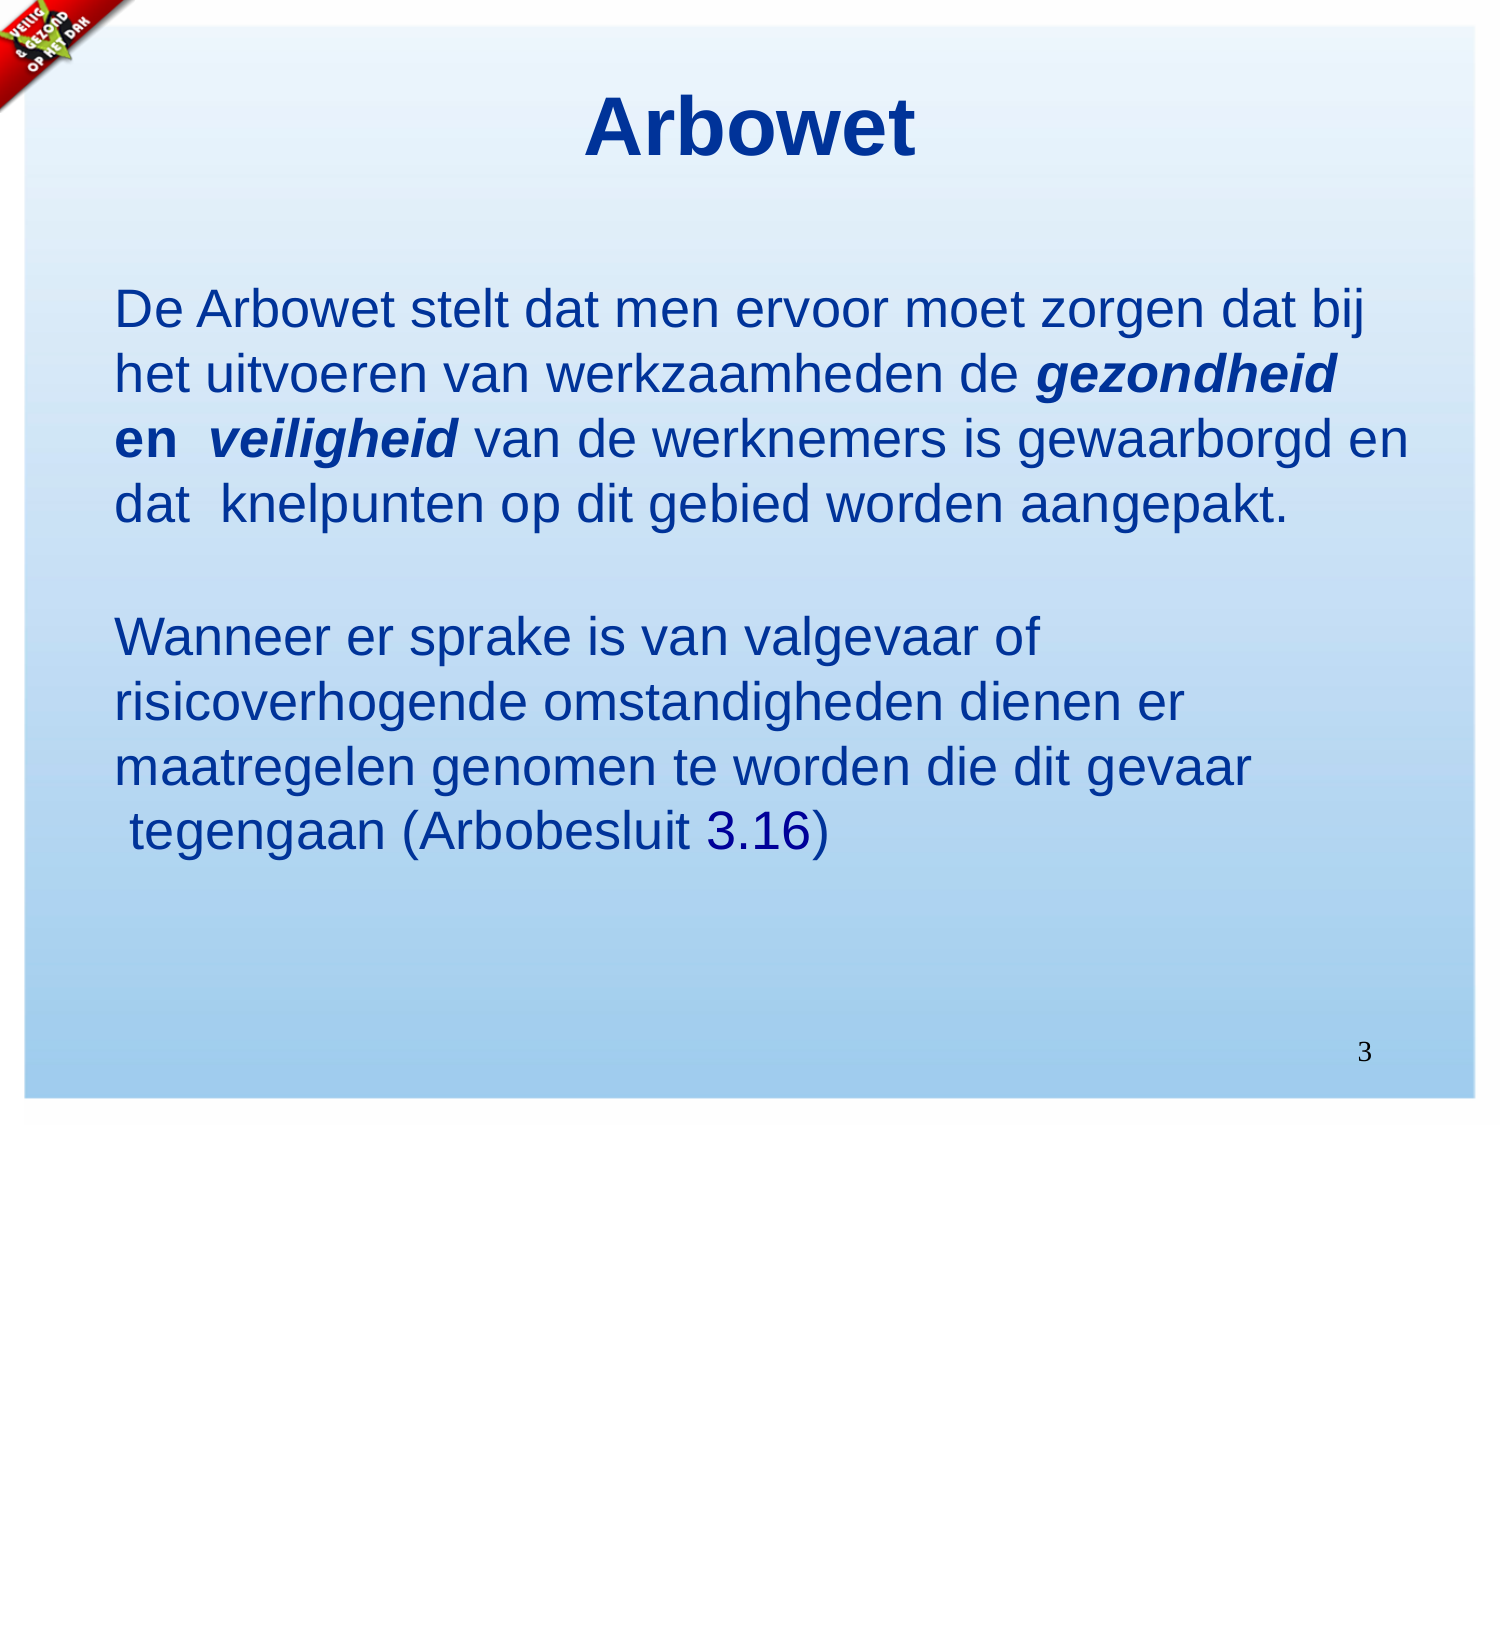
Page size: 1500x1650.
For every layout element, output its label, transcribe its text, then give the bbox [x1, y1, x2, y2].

title Arbowet [581, 69, 919, 271]
text_box [0, 0, 136, 113]
text_box 3 [1353, 1032, 1377, 1067]
text_box De Arbowet stelt dat men ervoor moet zorgen dat bij het uitvoeren van werkzaamheden de gezondheid en veiligheid van de werknemers is gewaarborgd en dat knelpunten op dit gebied worden aangepakt. Wanneer er sprake is van valgevaar of risicoverhogende omstandigheden dienen er maatregelen genomen te worden die dit gevaar tegengaan (Arbobesluit 3.16) [112, 271, 1418, 861]
picture [24, 0, 1500, 1125]
